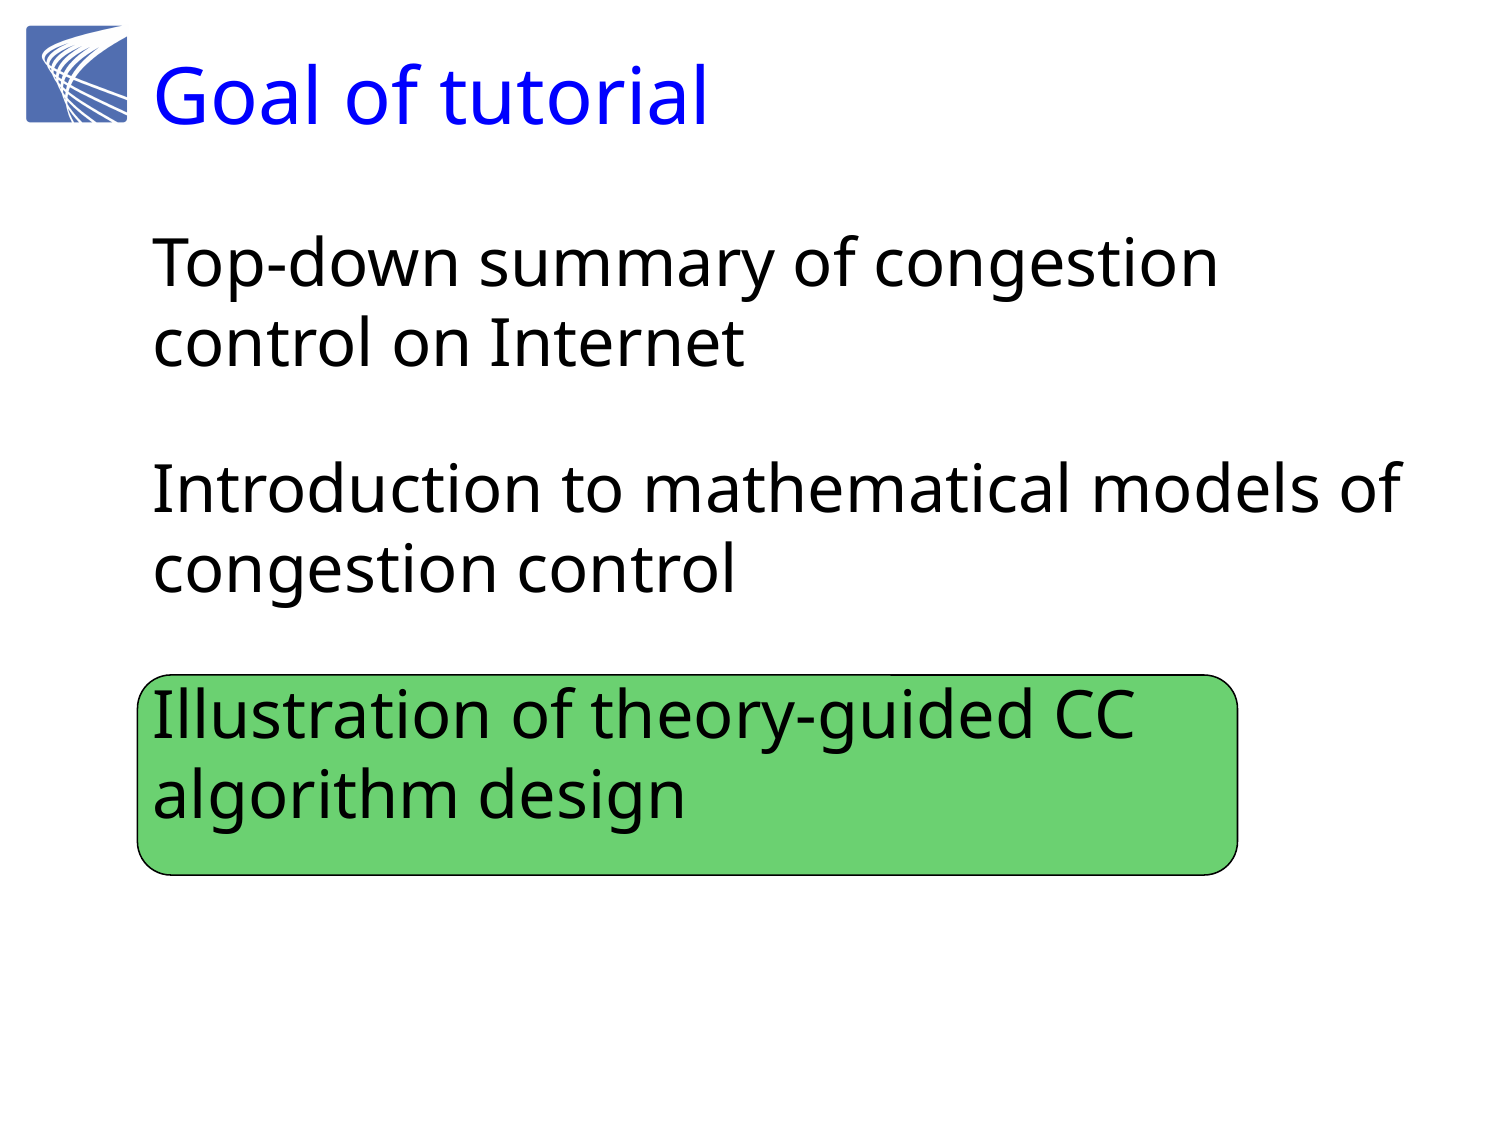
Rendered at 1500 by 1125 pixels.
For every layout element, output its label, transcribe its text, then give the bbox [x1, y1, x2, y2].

list Top-down summary of congestion control on Internet Introduction to mathematical models of congestion control Illustration of theory-guided CC algorithm design [137, 212, 1463, 1125]
picture [24, 24, 129, 124]
title Goal of tutorial [137, 37, 1463, 175]
